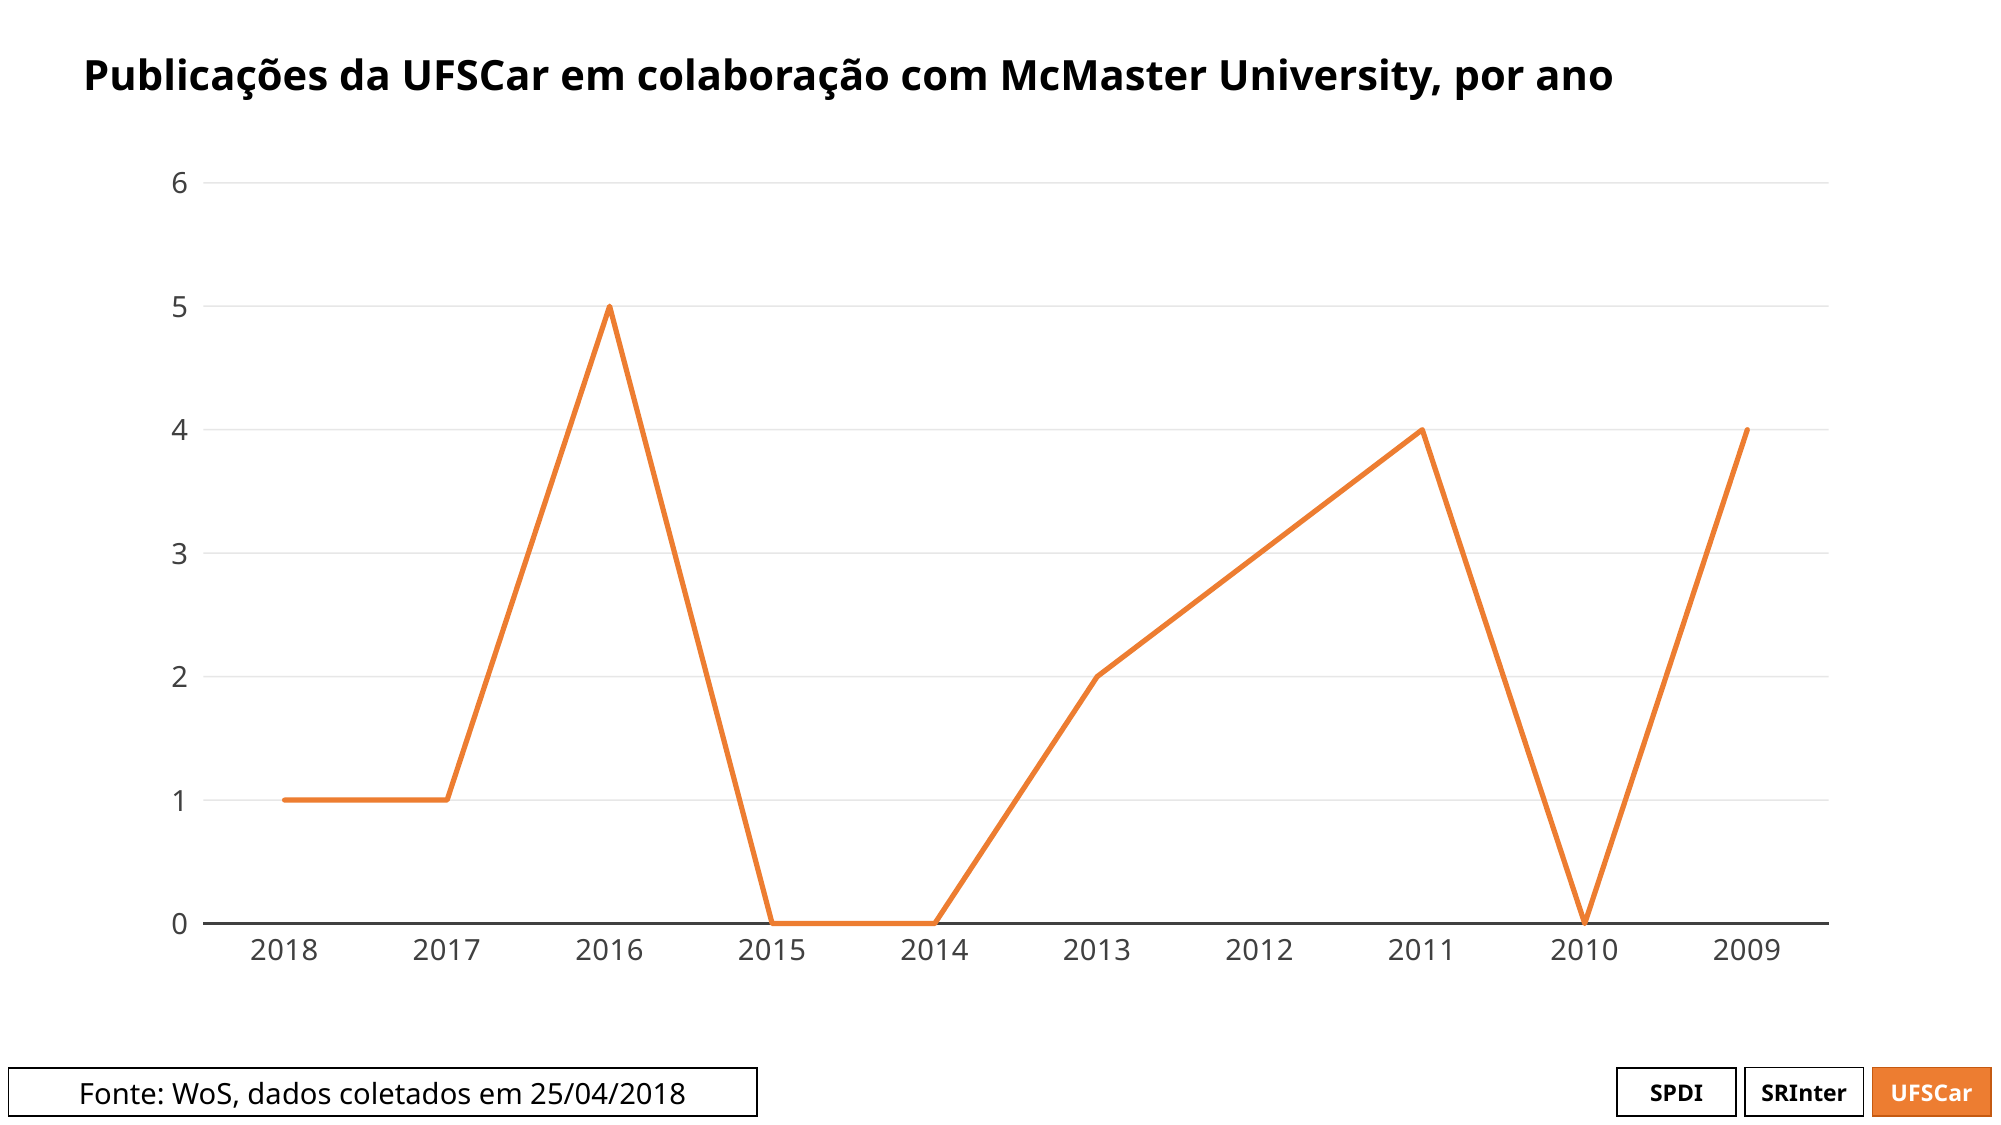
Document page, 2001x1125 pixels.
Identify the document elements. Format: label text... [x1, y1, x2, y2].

chart [136, 144, 1864, 988]
title Publicações da UFSCar em colaboração com McMaster University, por ano [68, 8, 1931, 145]
